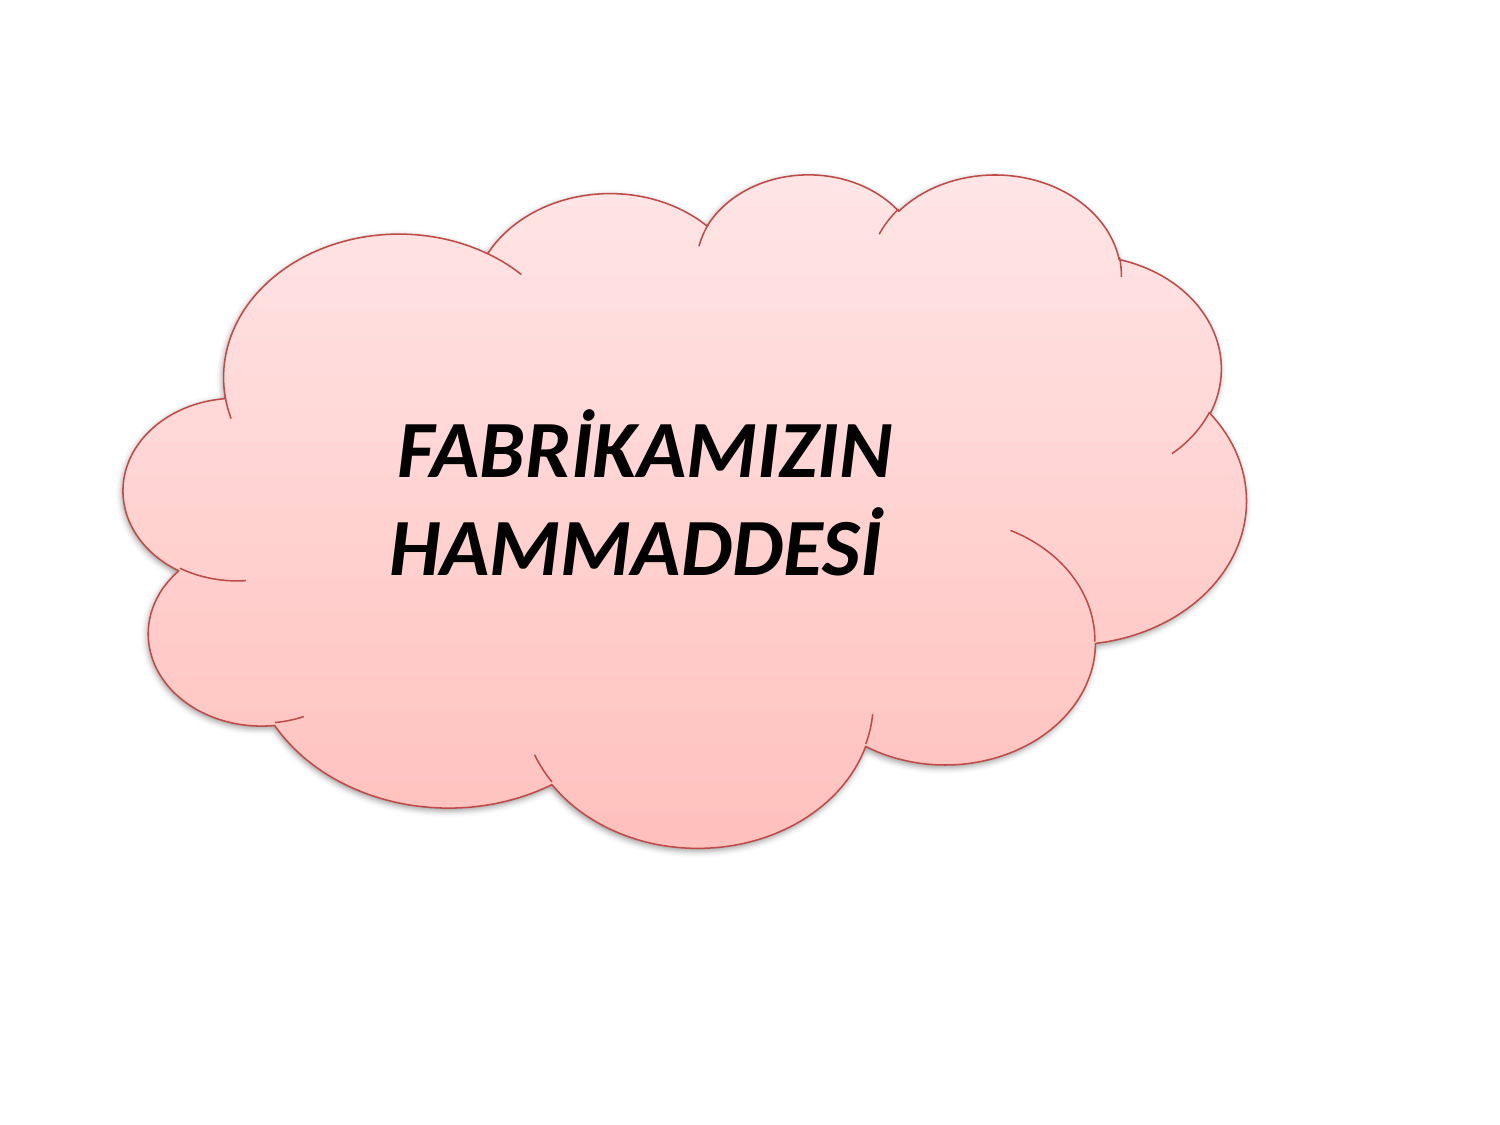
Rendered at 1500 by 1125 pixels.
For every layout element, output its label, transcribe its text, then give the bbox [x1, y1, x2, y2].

text_box FABRİKAMIZIN HAMMADDESİ [122, 174, 1248, 850]
